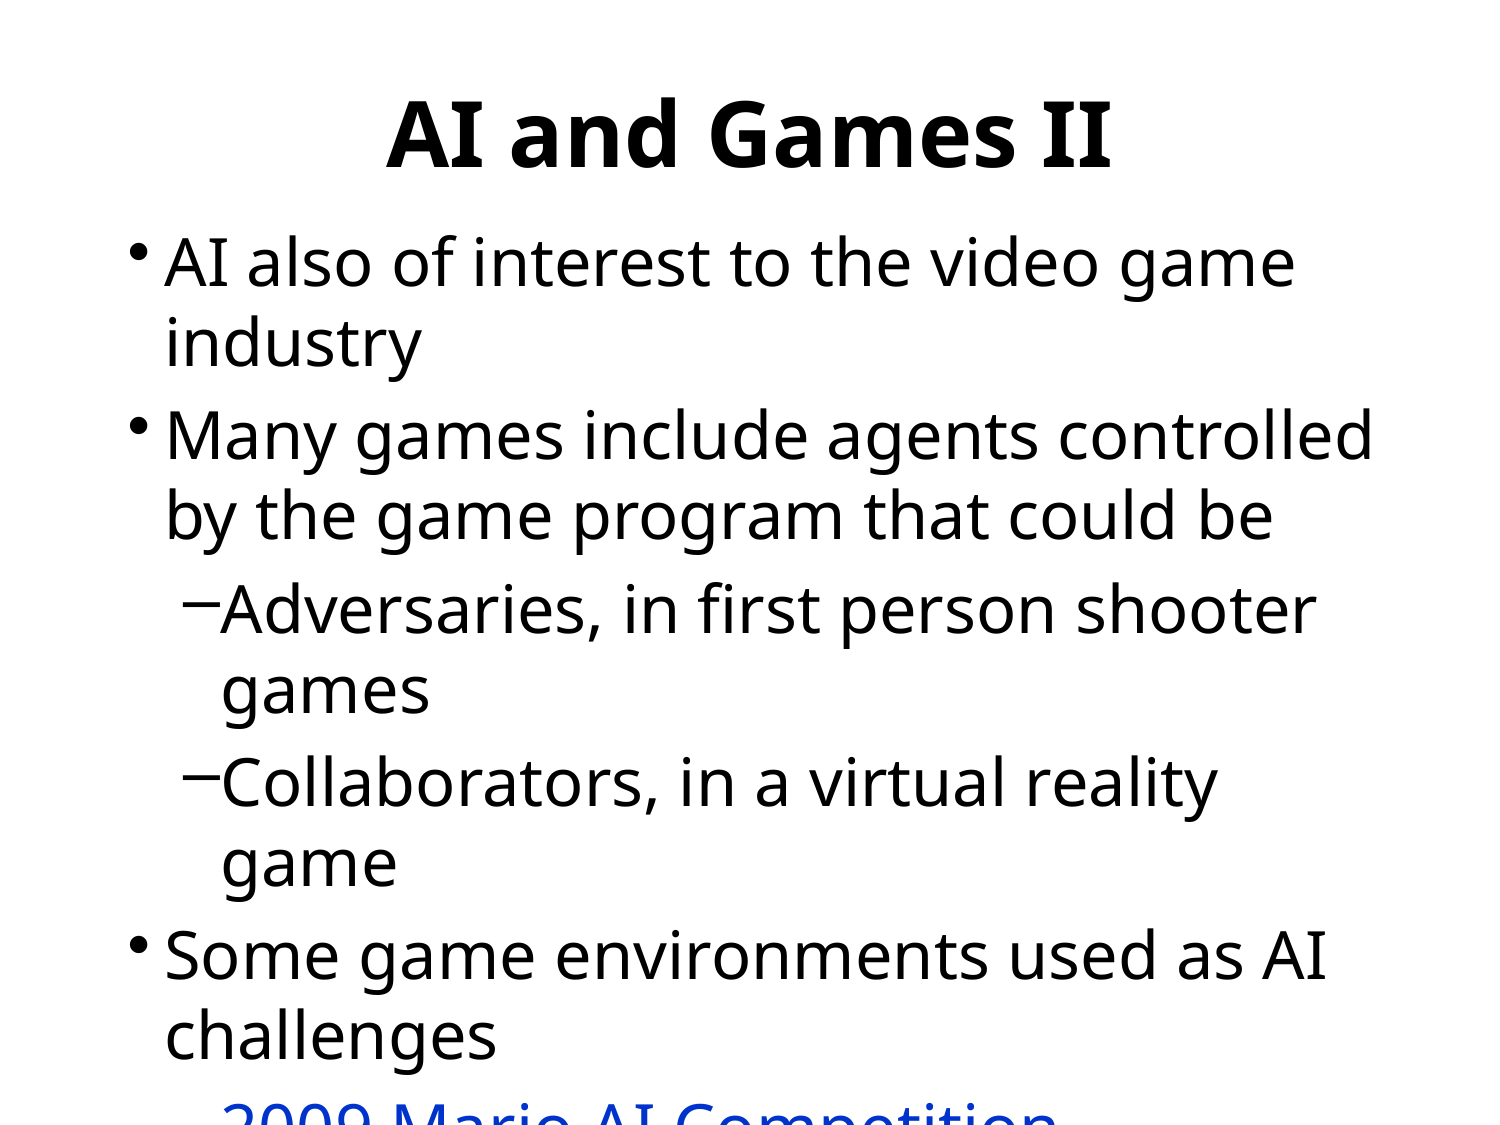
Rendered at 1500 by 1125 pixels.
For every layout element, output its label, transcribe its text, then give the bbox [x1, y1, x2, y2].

list AI also of interest to the video game industry Many games include agents controlled by the game program that could be Adversaries, in first person shooter games Collaborators, in a virtual reality game Some game environments used as AI challenges 2009 Mario AI Competition Unreal Tournament bots [112, 212, 1413, 1088]
title AI and Games II [112, 37, 1388, 212]
